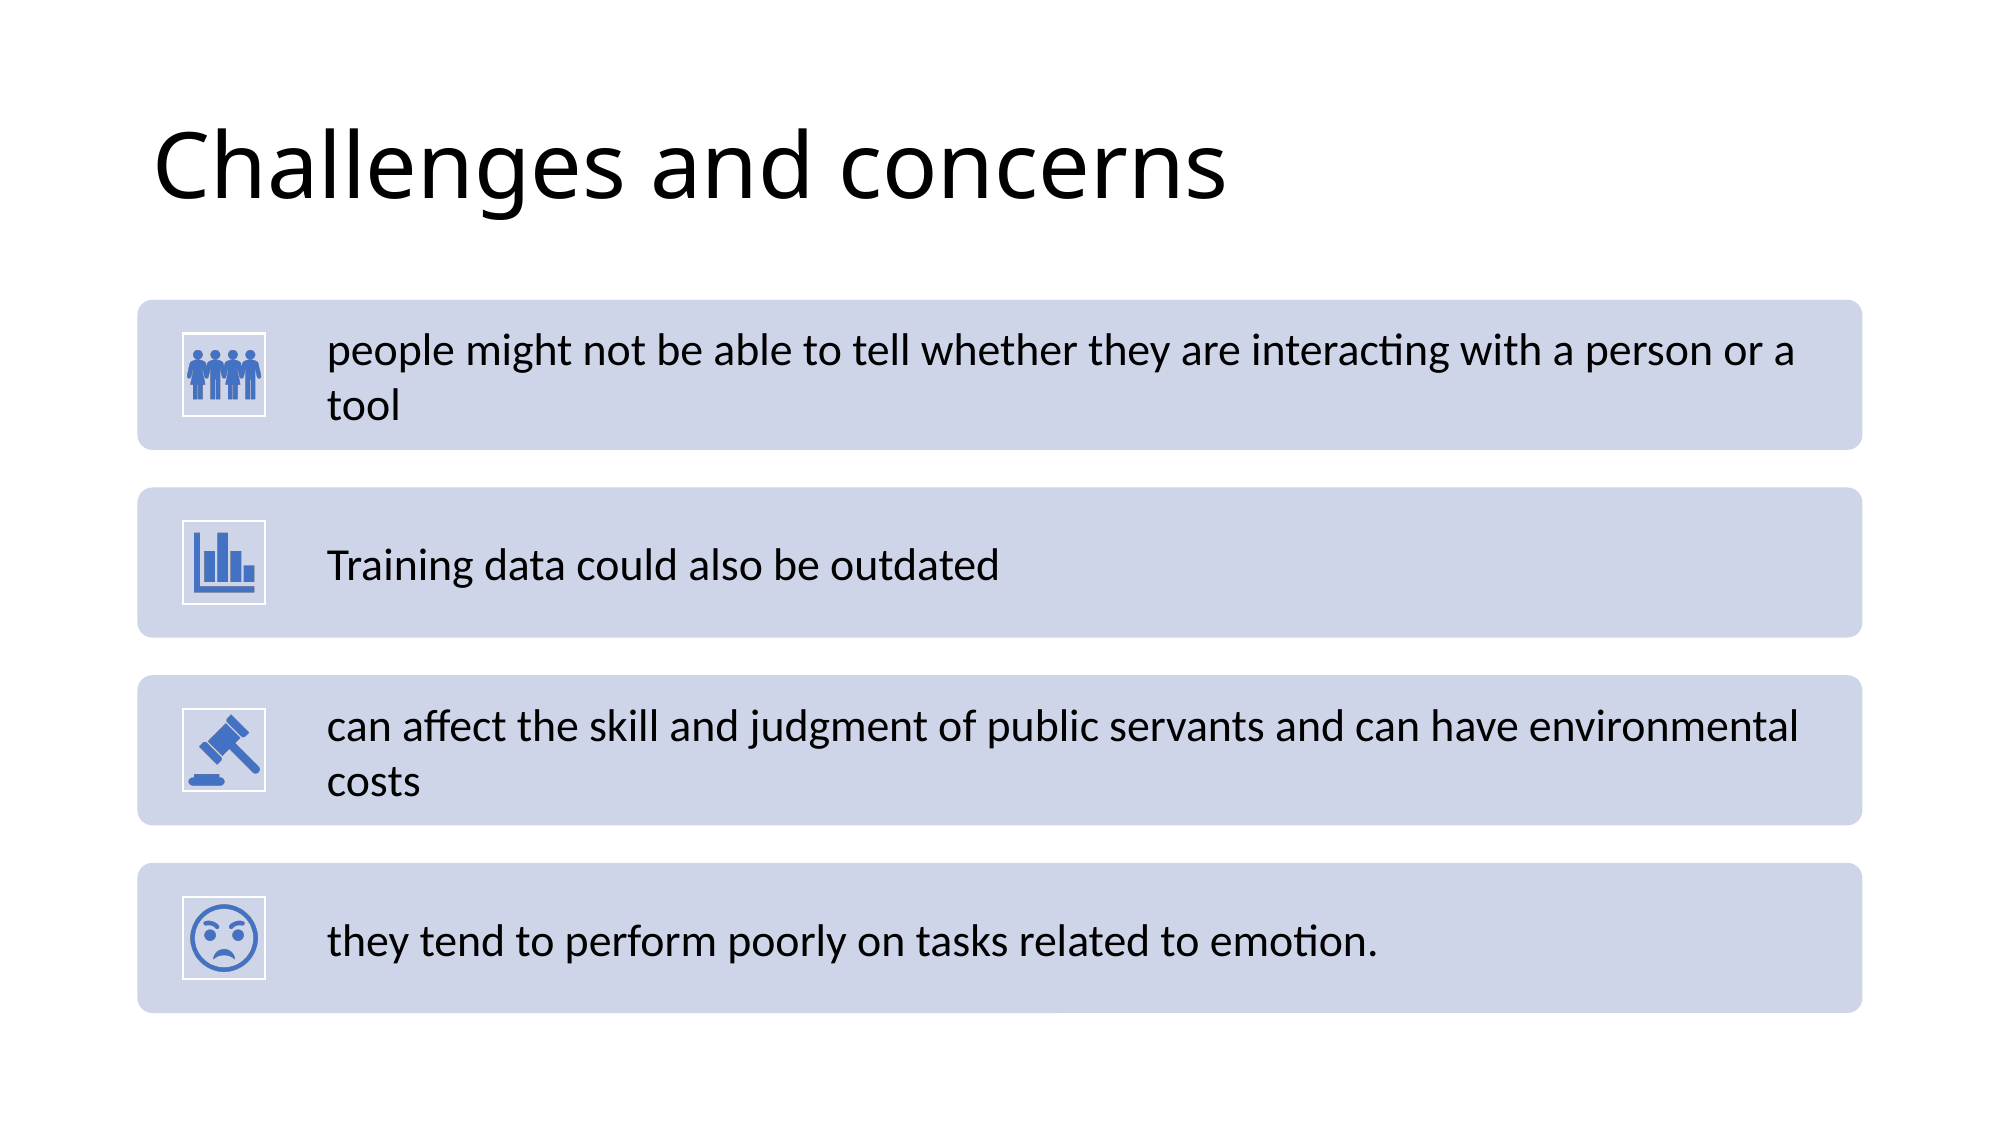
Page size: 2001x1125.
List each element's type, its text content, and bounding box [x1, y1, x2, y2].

title Challenges and concerns [137, 59, 1863, 278]
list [137, 299, 1863, 1014]
